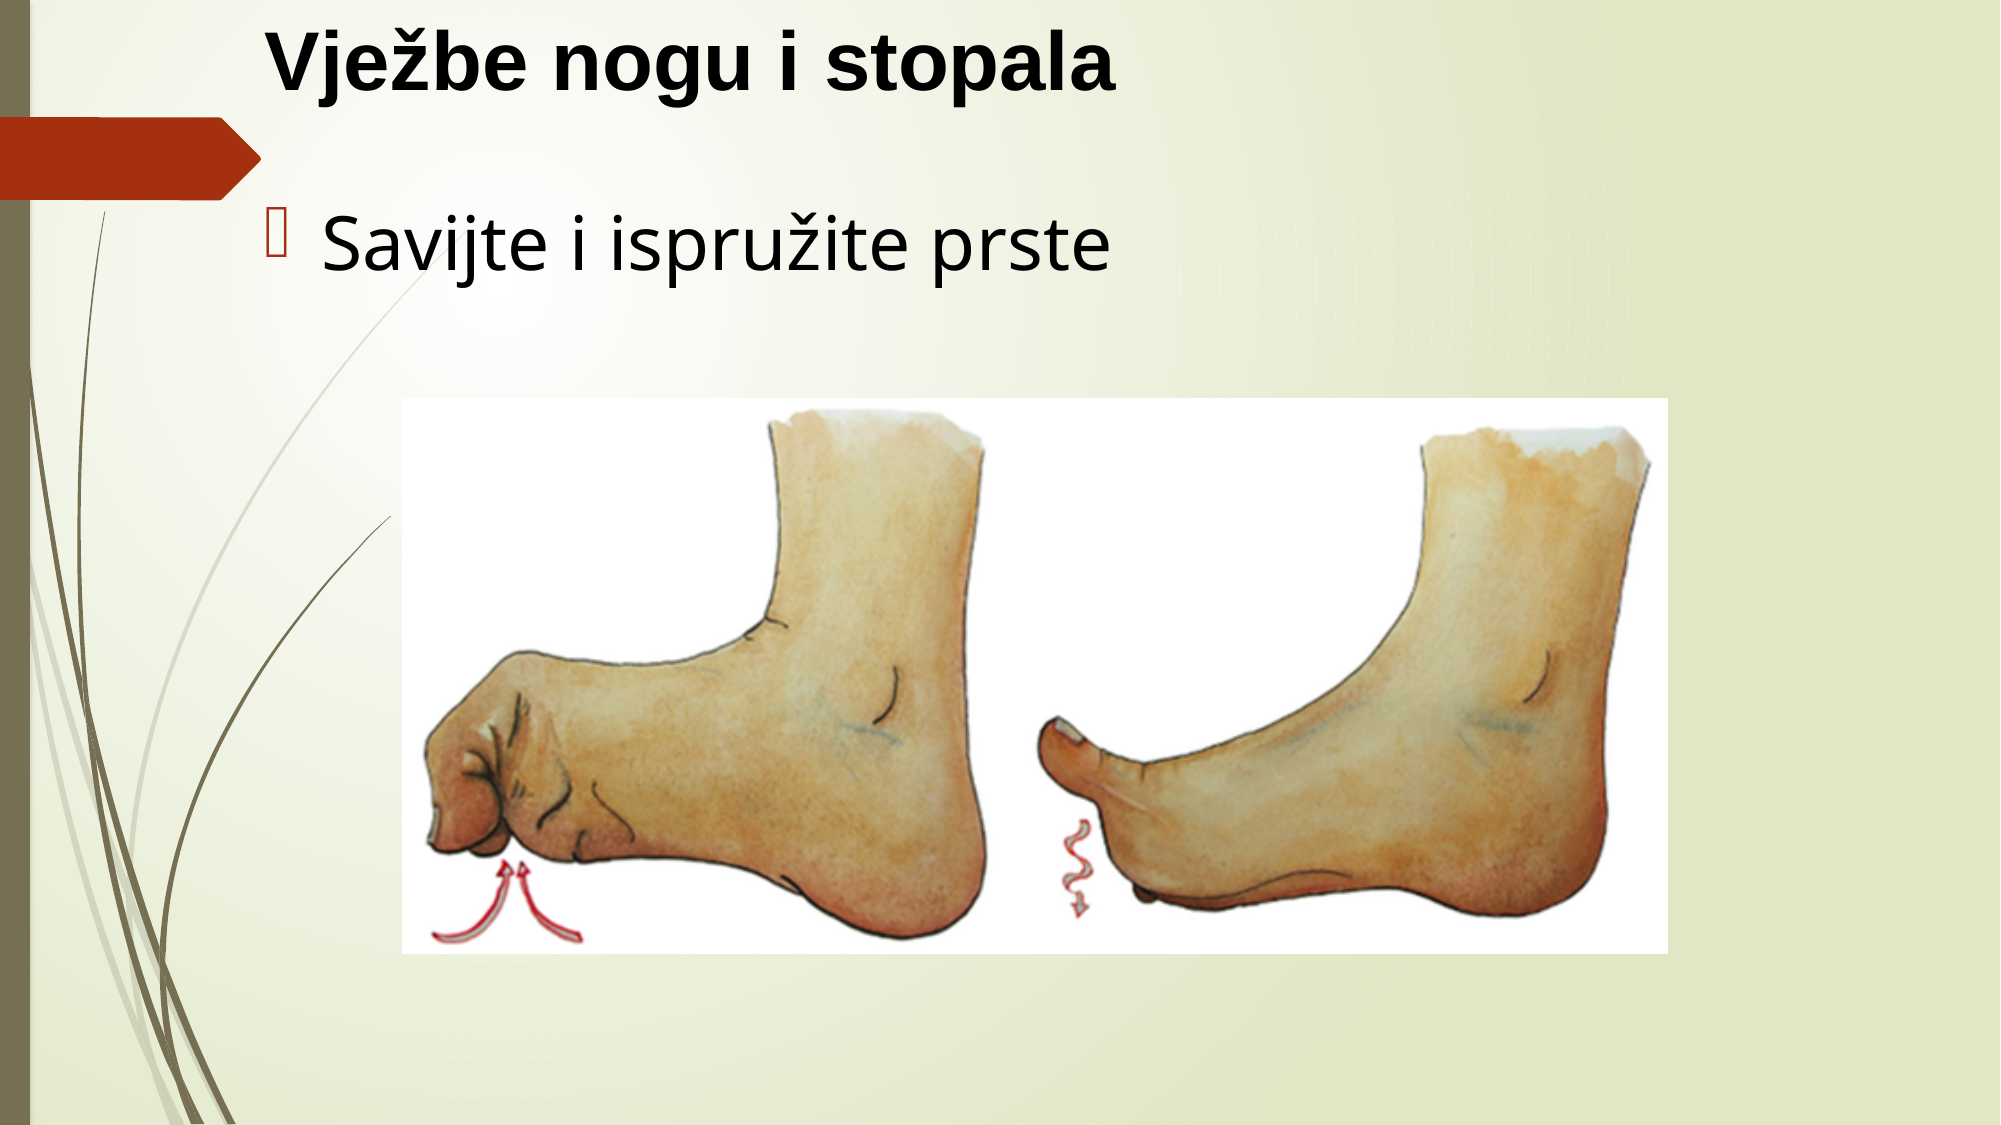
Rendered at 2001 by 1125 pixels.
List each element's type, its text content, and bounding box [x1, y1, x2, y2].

list Savijte i ispružite prste [249, 187, 1750, 1125]
picture [402, 398, 1668, 954]
title Vježbe nogu i stopala [249, 0, 1750, 187]
